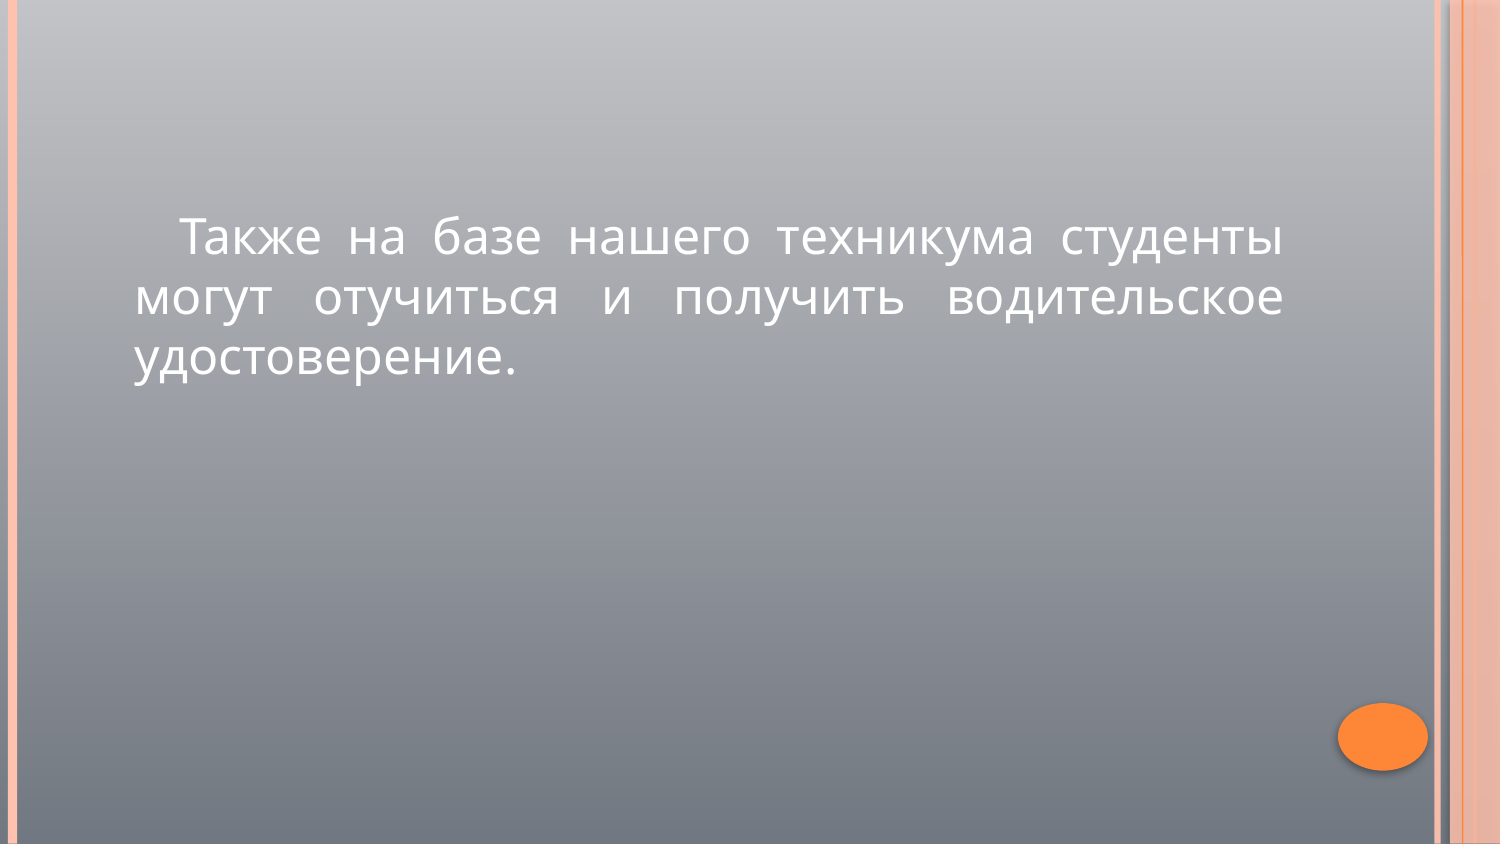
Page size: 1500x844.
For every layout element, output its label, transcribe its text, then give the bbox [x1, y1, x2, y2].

list Также на базе нашего техникума студенты могут отучиться и получить водительское удостоверение. [75, 196, 1300, 797]
